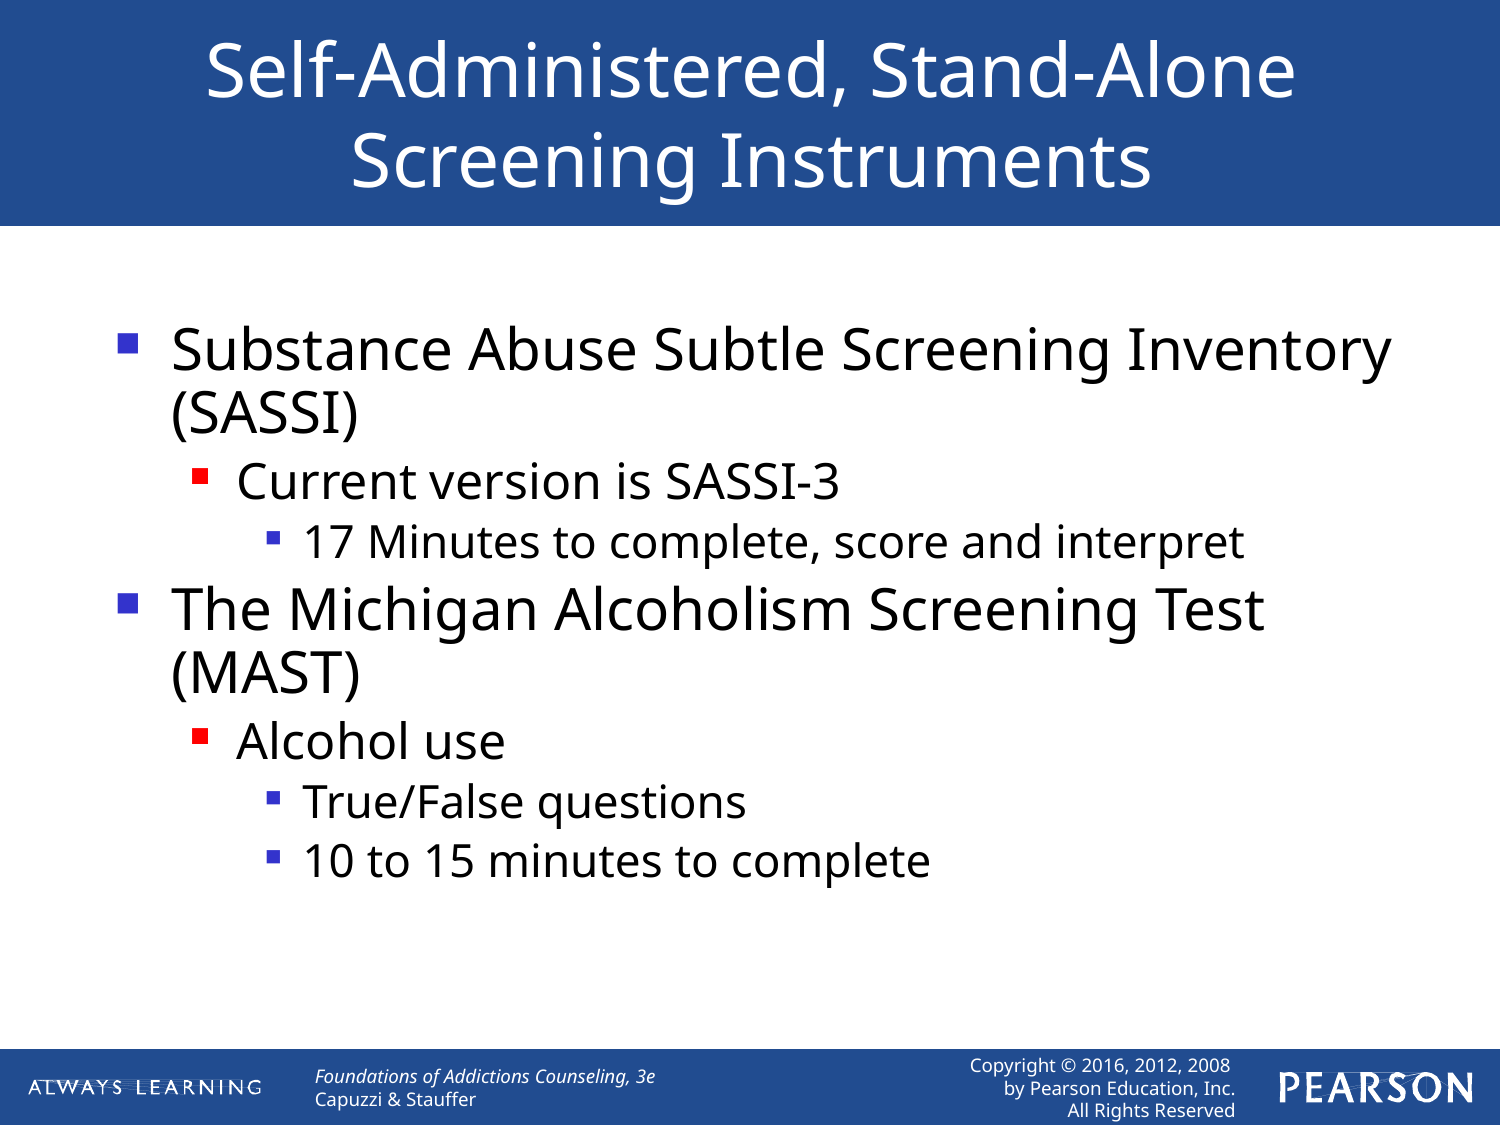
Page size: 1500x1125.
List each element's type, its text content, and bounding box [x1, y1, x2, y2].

text_box [290, 1049, 299, 1125]
picture [1249, 1049, 1500, 1125]
text_box Foundations of Addictions Counseling, 3e Capuzzi & Stauffer [299, 1049, 737, 1125]
text_box Copyright © 2016, 2012, 2008 by Pearson Education, Inc. All Rights Reserved [737, 1049, 1248, 1125]
title Self-Administered, Stand-Alone Screening Instruments [0, 0, 1500, 226]
picture [0, 1049, 290, 1125]
text_box Substance Abuse Subtle Screening Inventory (SASSI) Current version is SASSI-3 17 Minutes to complete, score and interpret The Michigan Alcoholism Screening Test (MAST) Alcohol use True/False questions 10 to 15 minutes to complete [99, 312, 1450, 875]
